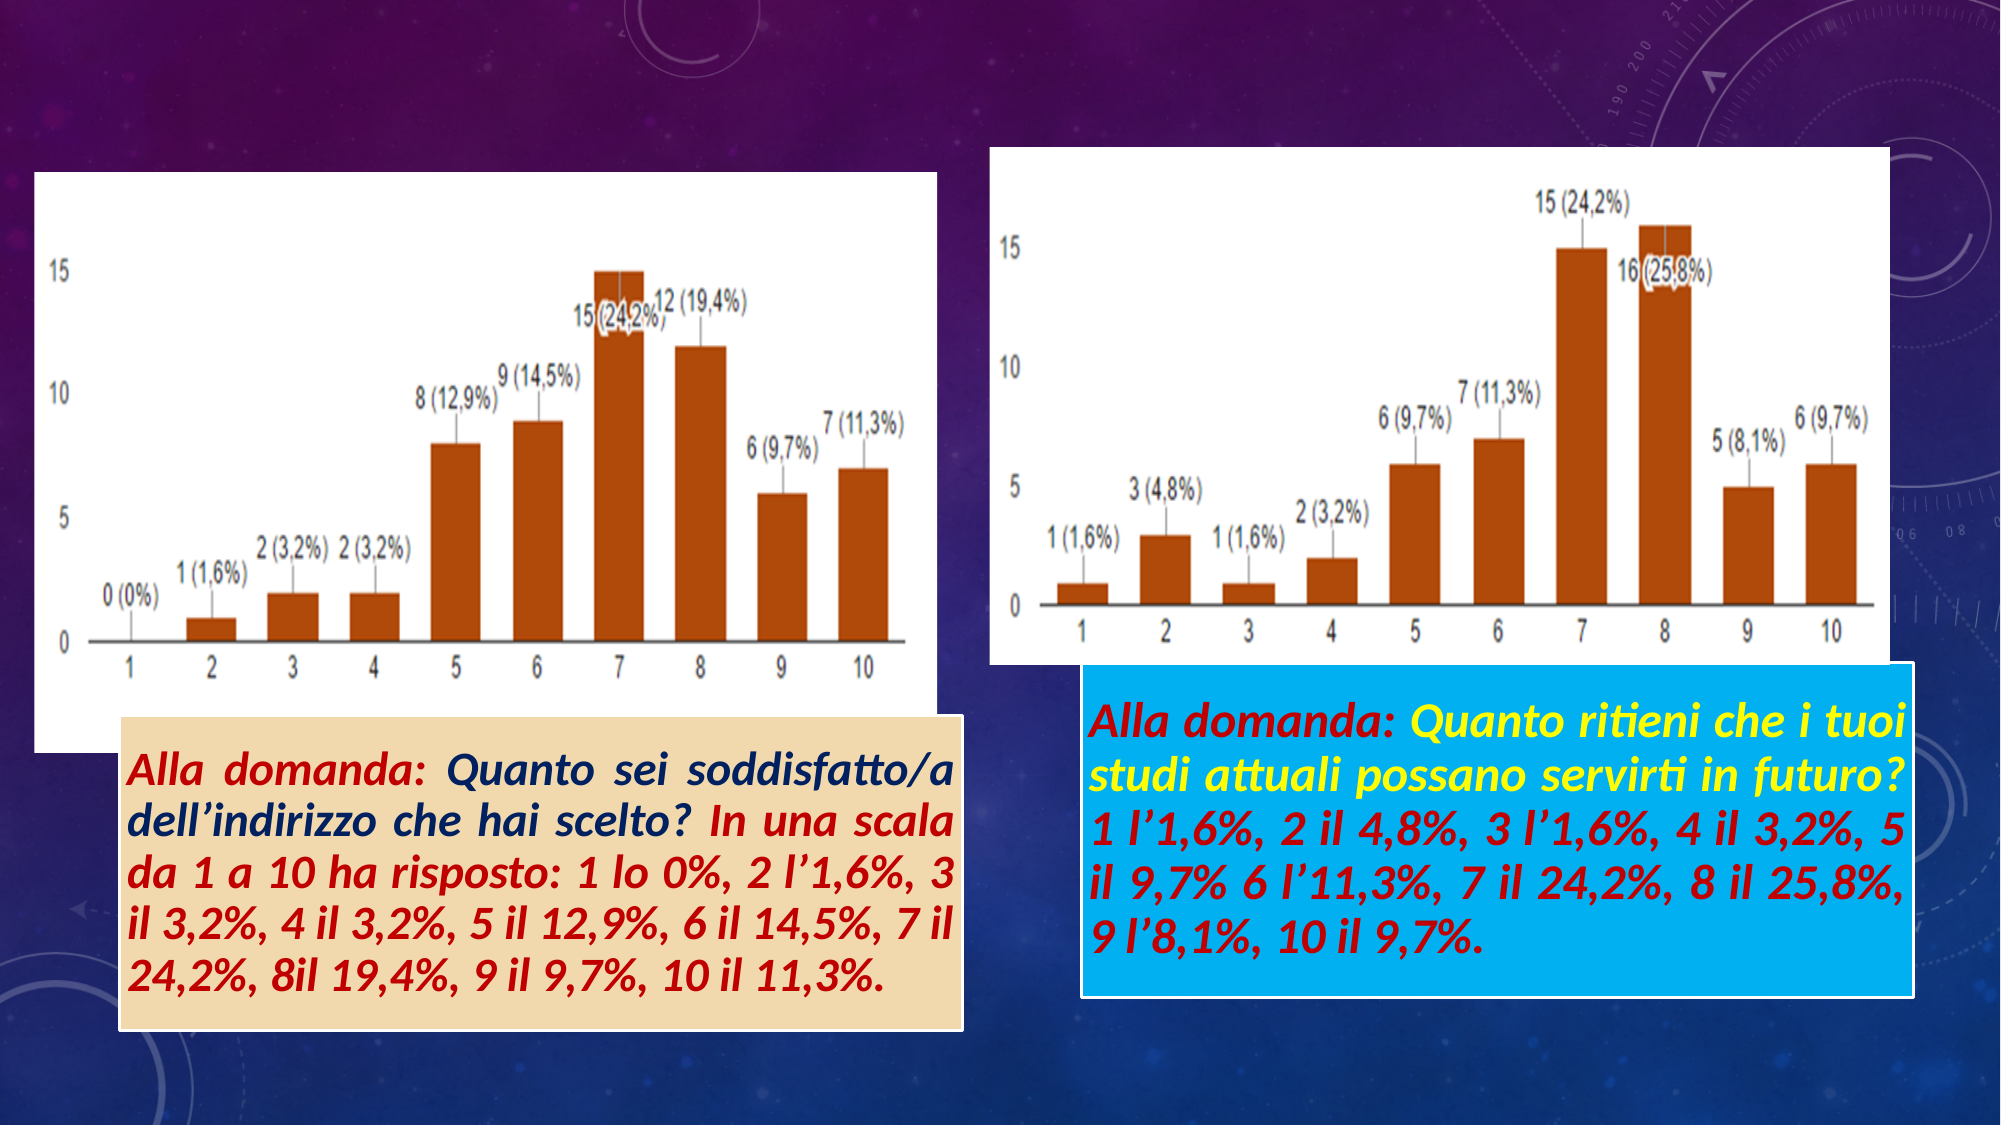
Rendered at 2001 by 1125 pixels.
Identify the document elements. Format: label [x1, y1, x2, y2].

list [33, 76, 1970, 1089]
picture [0, 0, 2001, 1125]
